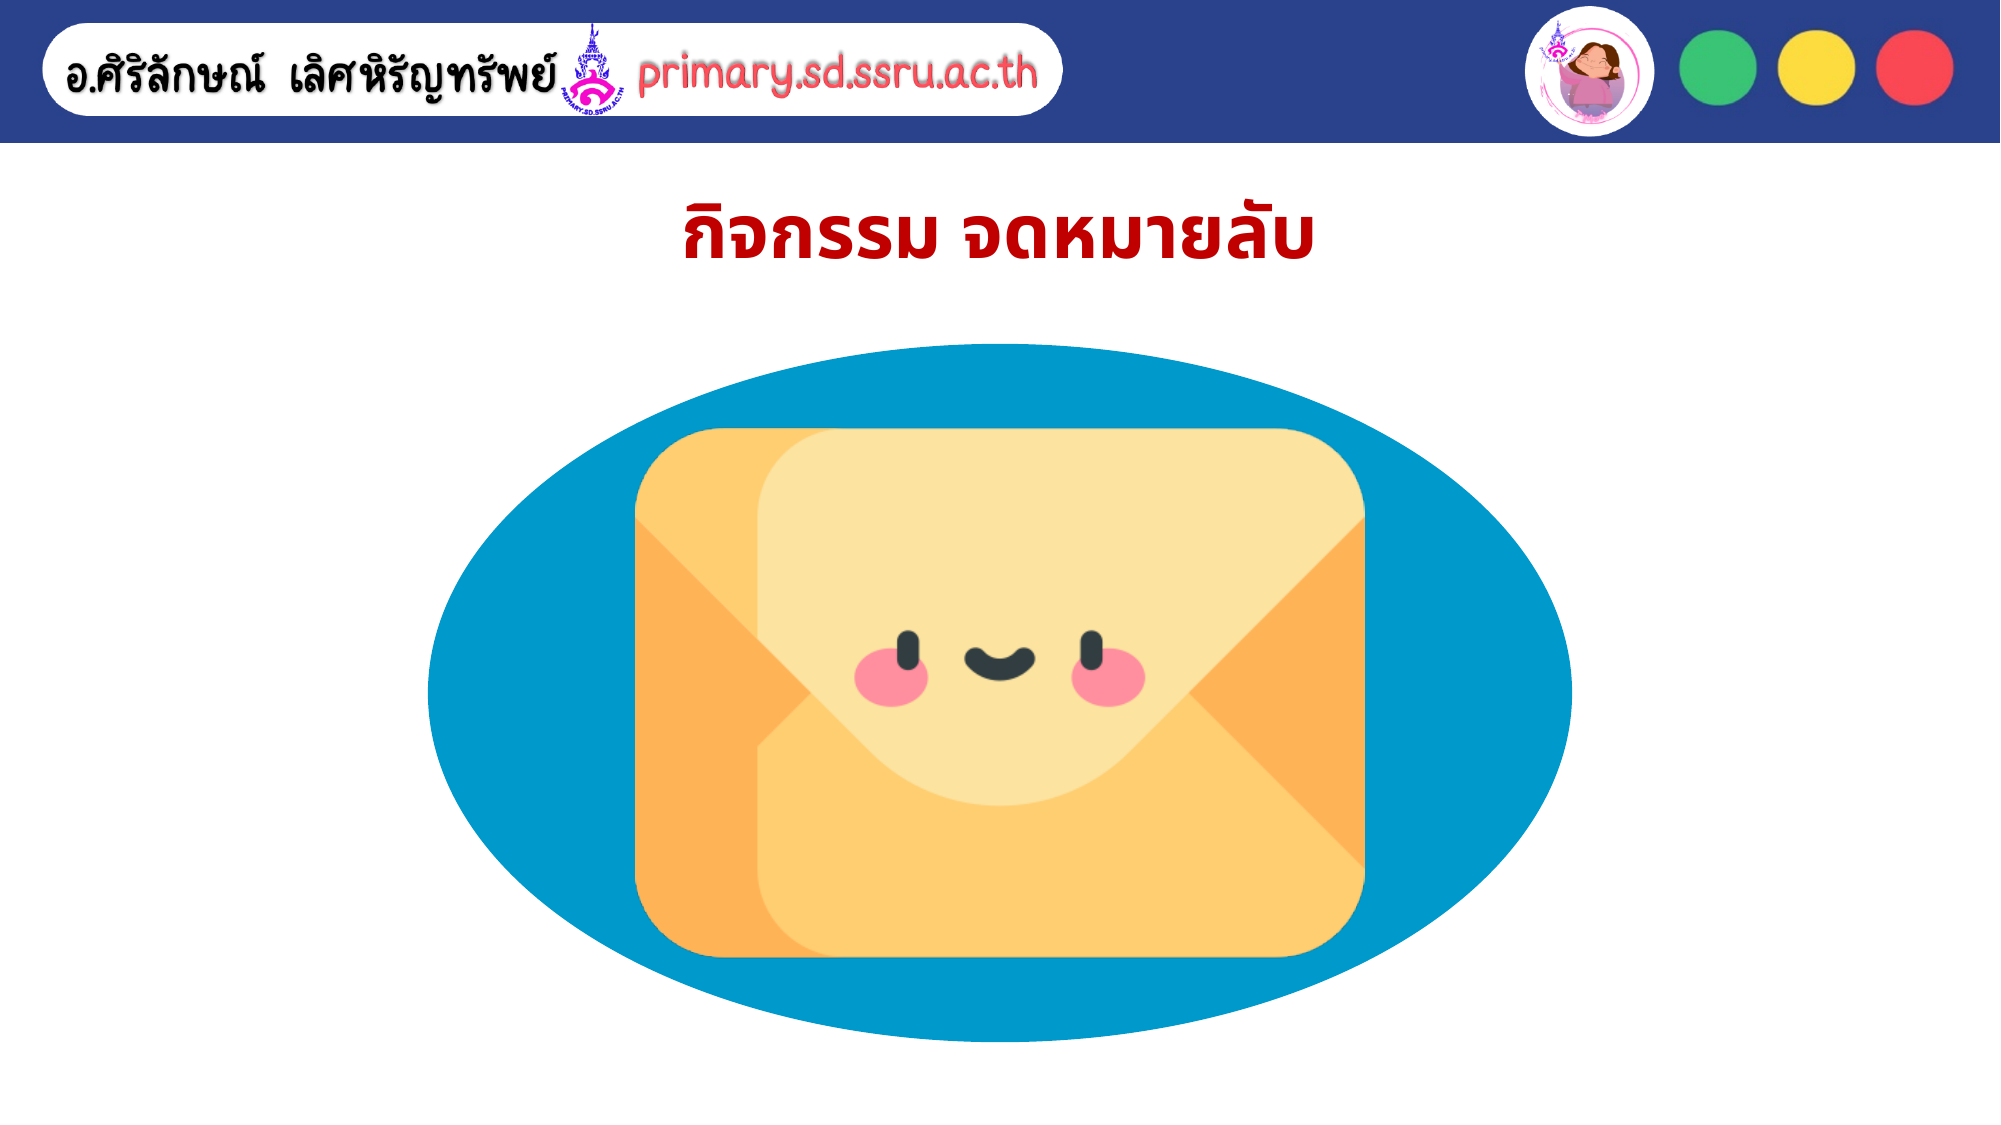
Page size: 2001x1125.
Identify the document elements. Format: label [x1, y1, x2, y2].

text_box [0, 176, 2000, 1043]
picture [636, 428, 1364, 957]
picture [635, 963, 1365, 1058]
picture [635, 328, 1365, 423]
picture [0, 0, 2000, 143]
